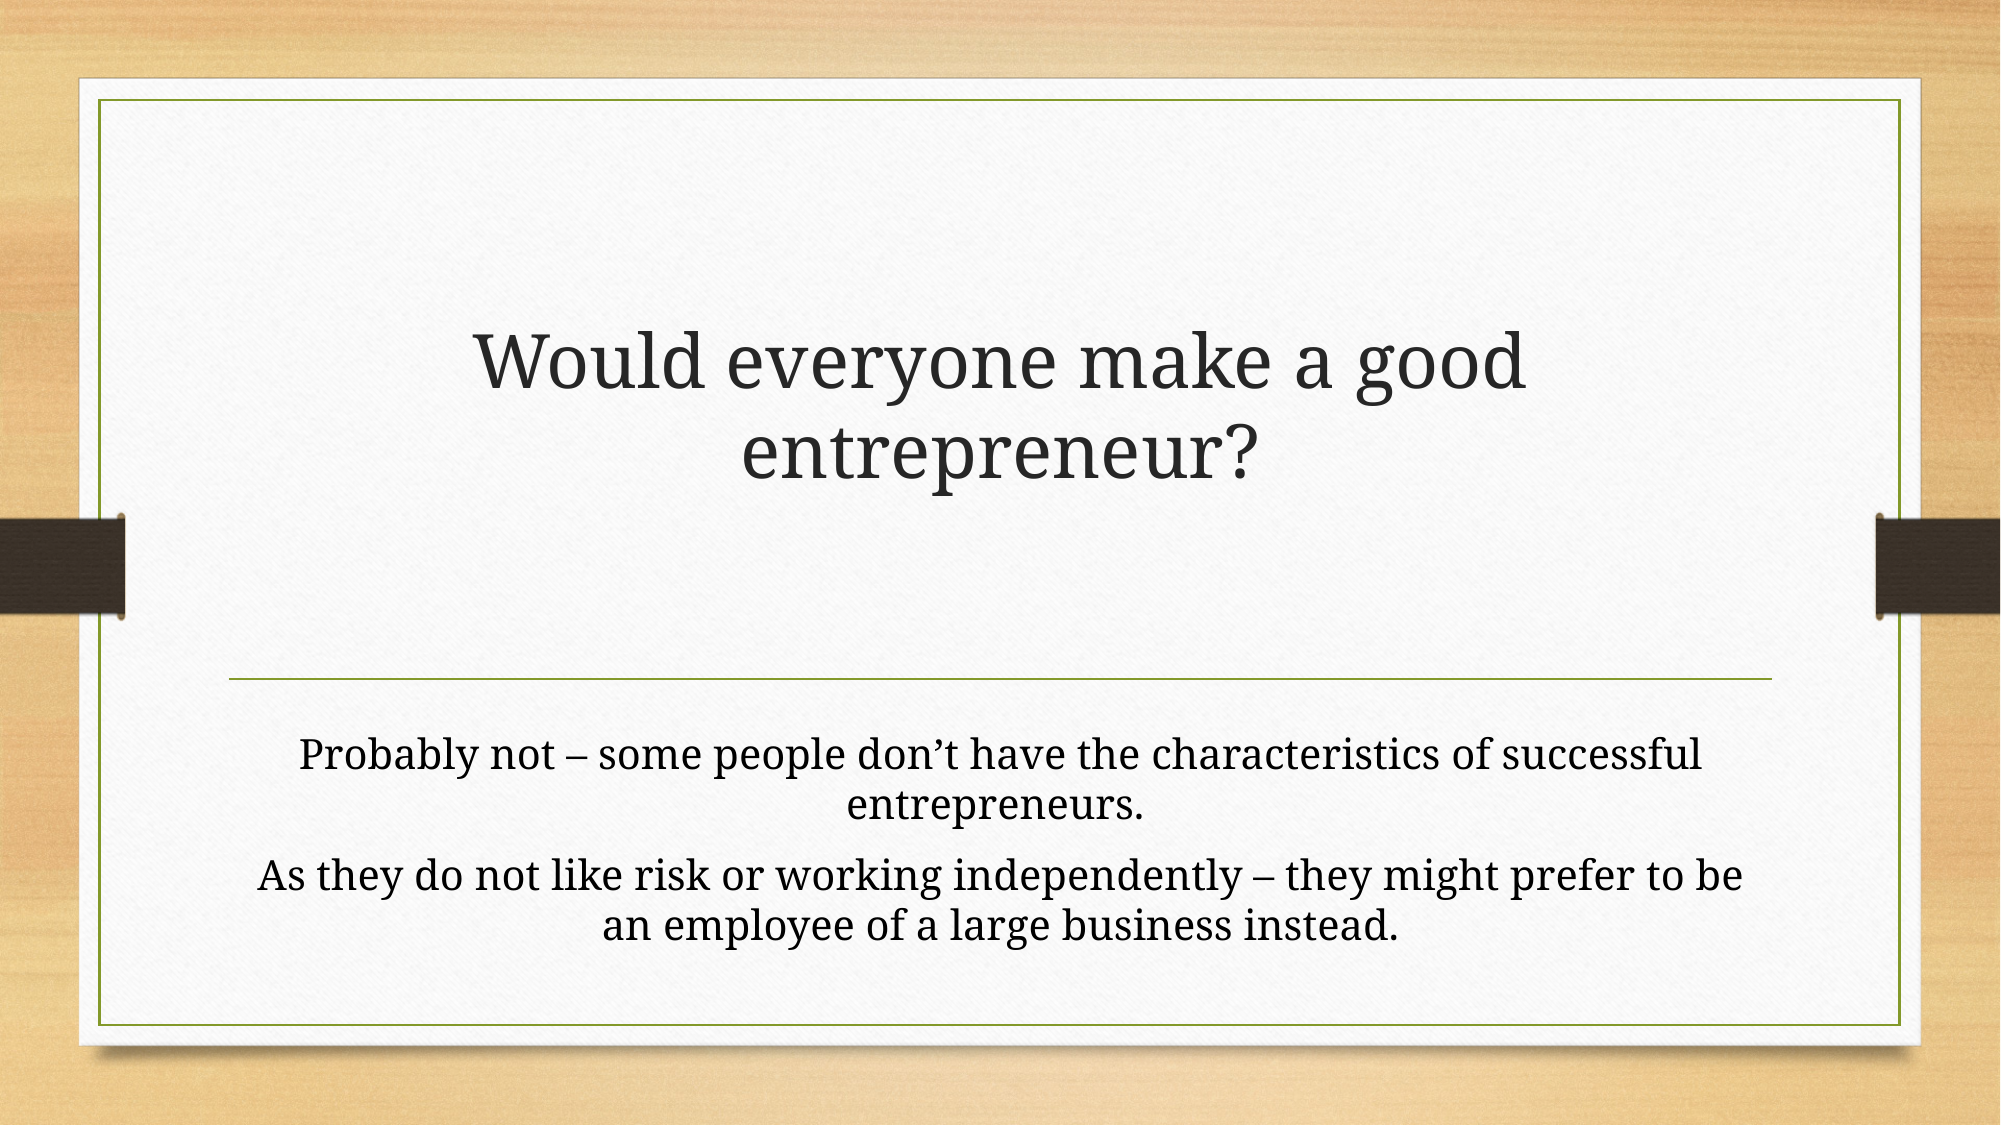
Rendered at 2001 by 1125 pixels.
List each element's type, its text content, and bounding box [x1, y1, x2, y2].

title Would everyone make a good entrepreneur? [213, 302, 1788, 505]
list Probably not – some people don’t have the characteristics of successful entrepreneurs. As they do not like risk or working independently – they might prefer to be an employee of a large business instead. [213, 712, 1788, 964]
picture [0, 0, 2001, 1125]
